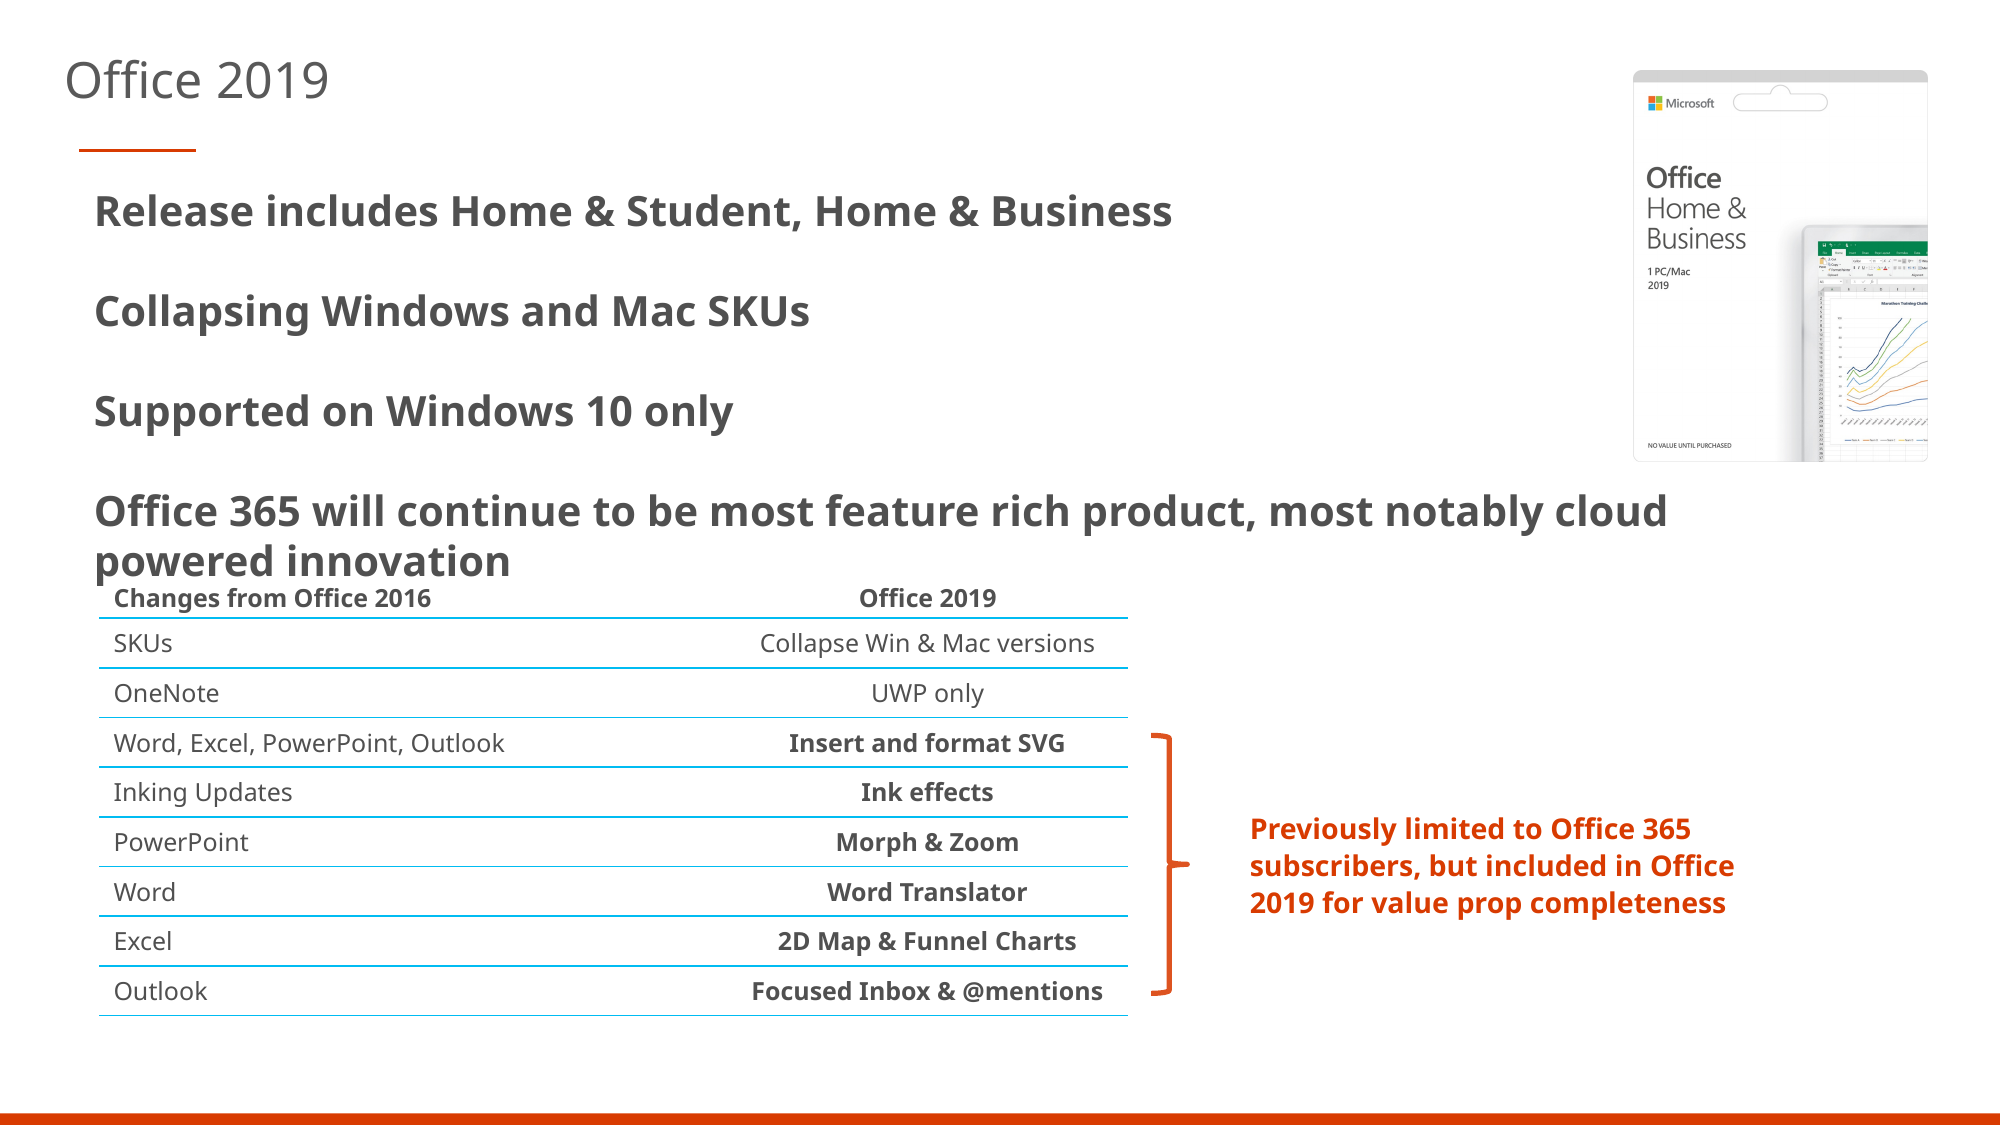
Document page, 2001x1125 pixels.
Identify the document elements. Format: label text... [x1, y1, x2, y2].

text_box Previously limited to Office 365 subscribers, but included in Office 2019 for value prop completeness [1249, 808, 1763, 920]
table_cell OneNote [99, 669, 727, 717]
text_box [1151, 735, 1188, 994]
table_cell Outlook [99, 967, 727, 1015]
table_cell 2D Map & Funnel Charts [727, 917, 1128, 965]
picture [1632, 69, 1928, 462]
table_cell Word, Excel, PowerPoint, Outlook [99, 718, 727, 766]
table_cell Word [99, 867, 727, 915]
table_cell Inking Updates [99, 768, 727, 816]
table_header Office 2019 [727, 573, 1128, 617]
table_cell Word Translator [727, 867, 1128, 915]
table_cell SKUs [99, 619, 727, 667]
text_box Release includes Home & Student, Home & Business Collapsing Windows and Mac SKUs Supported on Windows 10 only Office 365 will continue to be most feature rich product, most notably cloud powered innovation [79, 177, 1837, 593]
text_box Office 2019 [49, 41, 1965, 116]
table_cell Collapse Win & Mac versions [727, 619, 1128, 667]
table_header Changes from Office 2016 [99, 573, 727, 617]
table_cell UWP only [727, 669, 1128, 717]
table_cell PowerPoint [99, 818, 727, 866]
table_cell Ink effects [727, 768, 1128, 816]
table_cell Excel [99, 917, 727, 965]
table_cell Morph & Zoom [727, 818, 1128, 866]
table_cell Focused Inbox & @mentions [727, 967, 1128, 1015]
table_cell Insert and format SVG [727, 718, 1128, 766]
